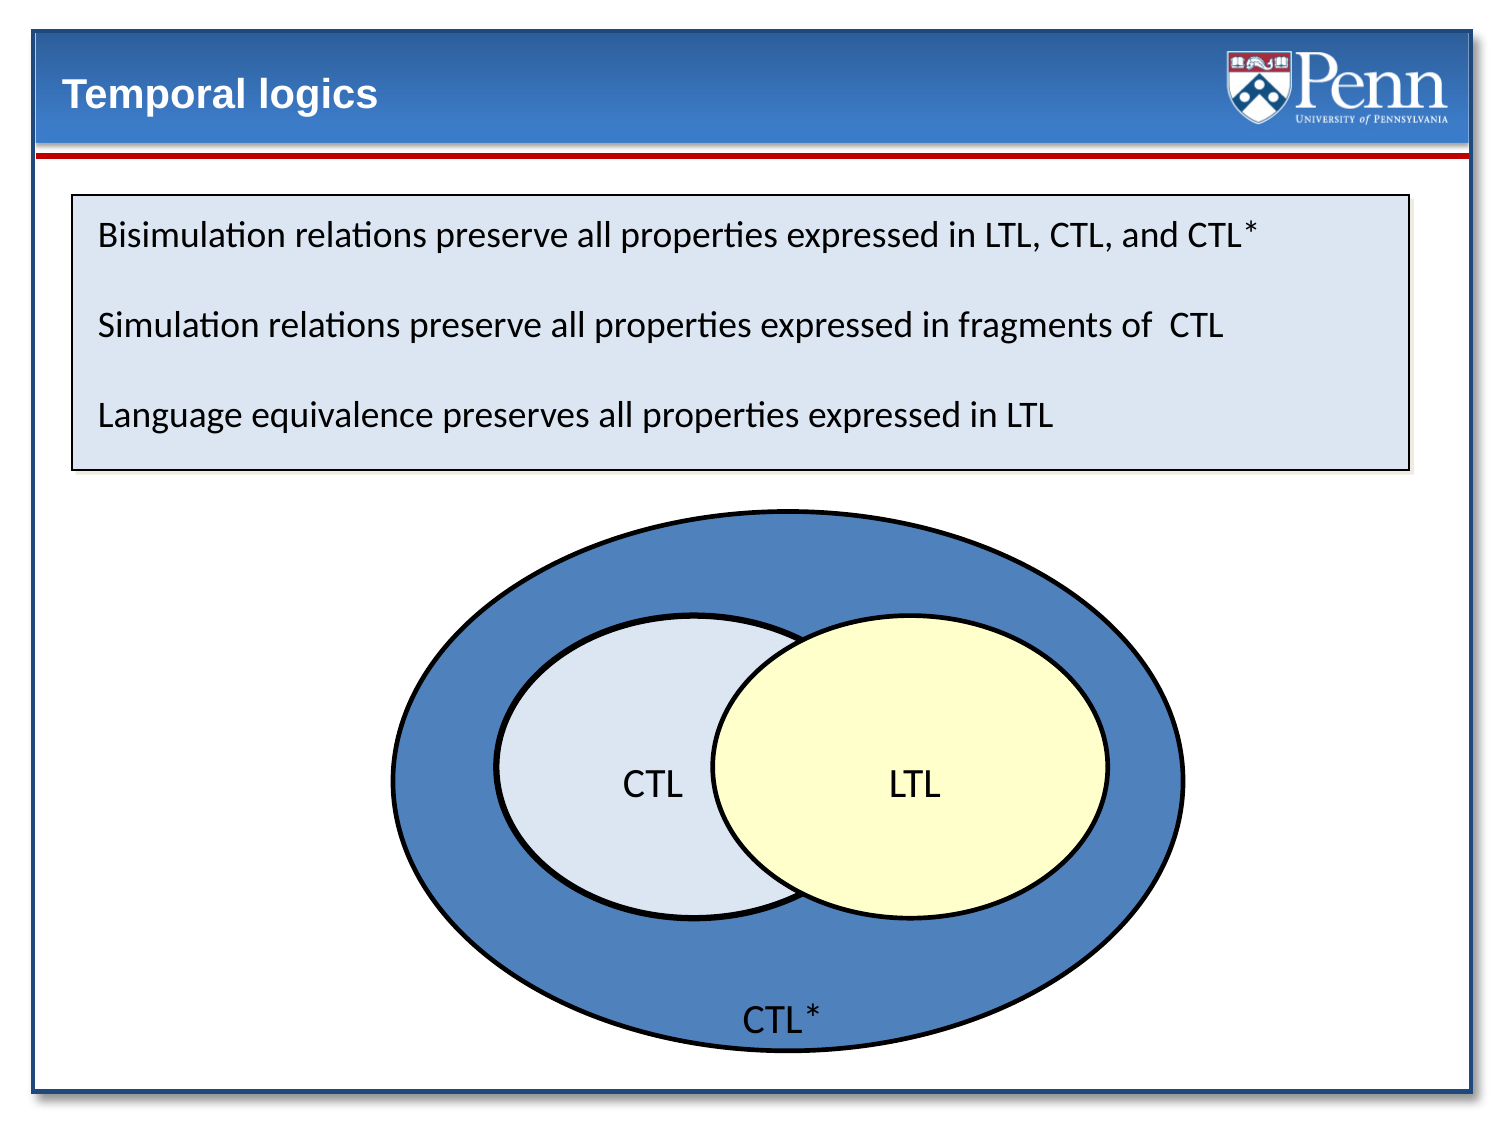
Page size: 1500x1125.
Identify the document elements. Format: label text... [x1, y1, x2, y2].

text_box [392, 511, 1184, 1052]
title Temporal logics [46, 33, 1397, 150]
text_box [72, 195, 1409, 471]
picture [35, 33, 1469, 153]
text_box Bisimulation relations preserve all properties expressed in LTL, CTL, and CTL* Simulation relations preserve all properties expressed in fragments of CTL Language equivalence preserves all properties expressed in LTL [83, 203, 1278, 668]
